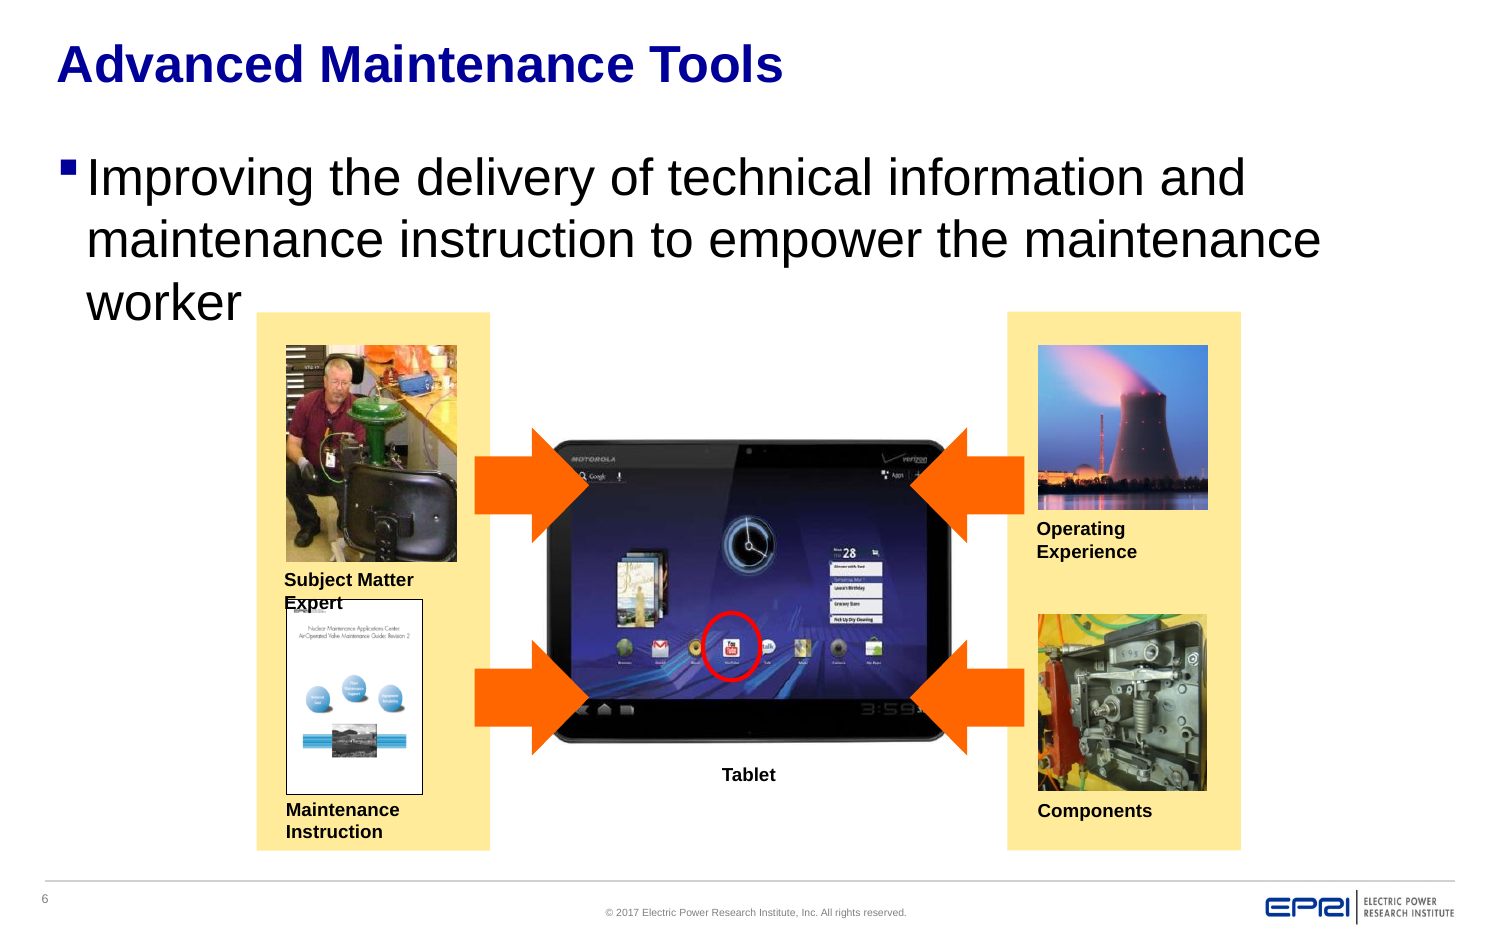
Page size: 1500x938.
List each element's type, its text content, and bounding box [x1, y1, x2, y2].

list Improving the delivery of technical information and maintenance instruction to empower the maintenance worker [44, 137, 1452, 876]
text_box Subject Matter Expert [272, 562, 489, 619]
text_box Tablet [640, 756, 857, 791]
text_box Operating Experience [1025, 511, 1223, 568]
picture [1037, 614, 1207, 791]
text_box [474, 427, 541, 544]
text_box [256, 312, 491, 851]
picture [1037, 344, 1209, 510]
picture [286, 599, 422, 794]
text_box [958, 639, 1025, 756]
picture [541, 436, 955, 746]
picture [1263, 887, 1456, 927]
text_box Maintenance Instruction [274, 791, 469, 849]
text_box [1007, 311, 1241, 851]
text_box [956, 427, 1025, 544]
picture [286, 345, 457, 562]
text_box Components [1026, 792, 1188, 827]
title Advanced Maintenance Tools [44, 24, 1452, 126]
text_box [474, 639, 538, 756]
